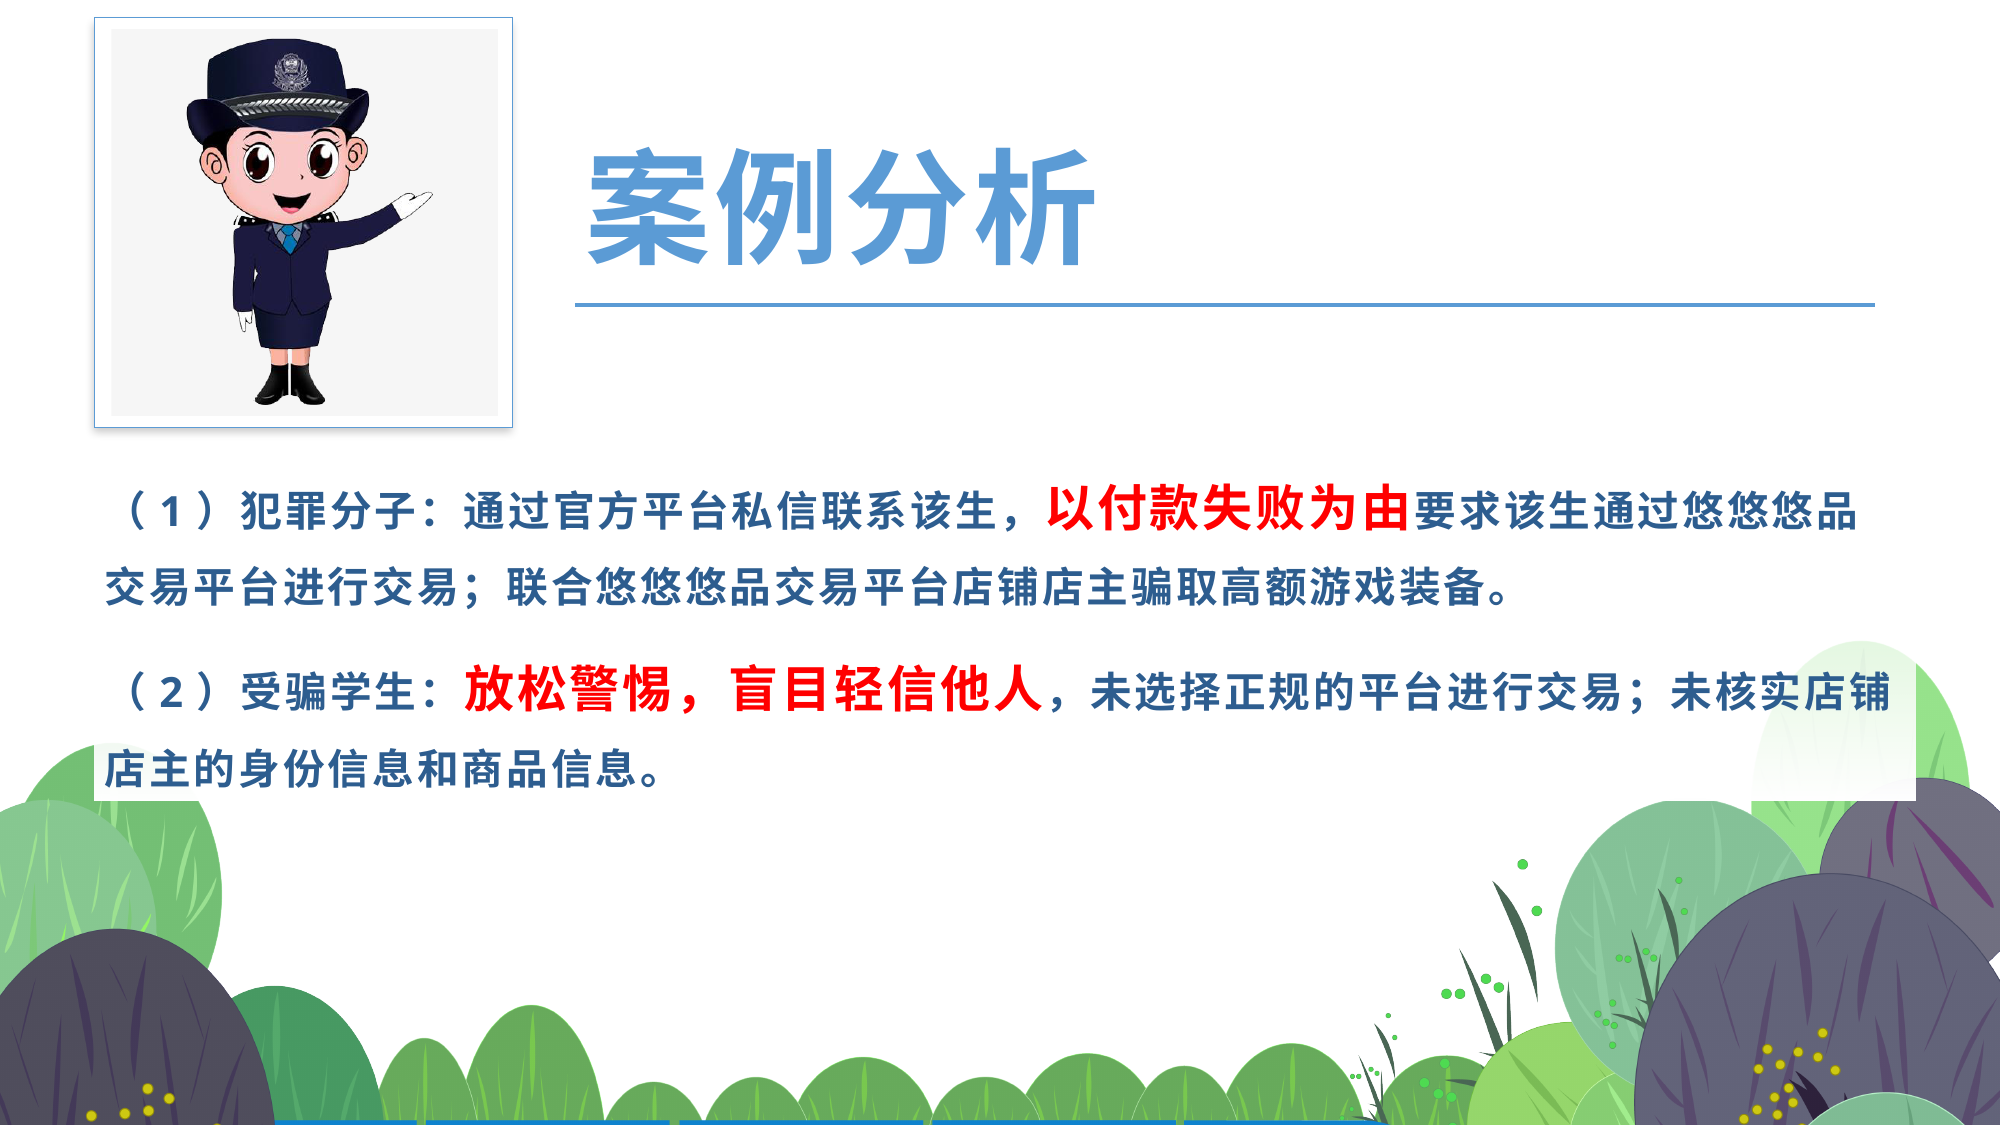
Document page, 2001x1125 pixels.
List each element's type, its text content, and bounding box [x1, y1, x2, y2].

picture [0, 316, 2000, 1125]
text_box [93, 17, 513, 428]
text_box （1）犯罪分子：通过官方平台私信联系该生，以付款失败为由要求该生通过悠悠悠品交易平台进行交易；联合悠悠悠品交易平台店铺店主骗取高额游戏装备。 （2）受骗学生：放松警惕，盲目轻信他人，未选择正规的平台进行交易；未核实店铺店主的身份信息和商品信息。 [94, 438, 1916, 801]
text_box 案例分析 [574, 129, 1875, 280]
picture [111, 29, 498, 416]
